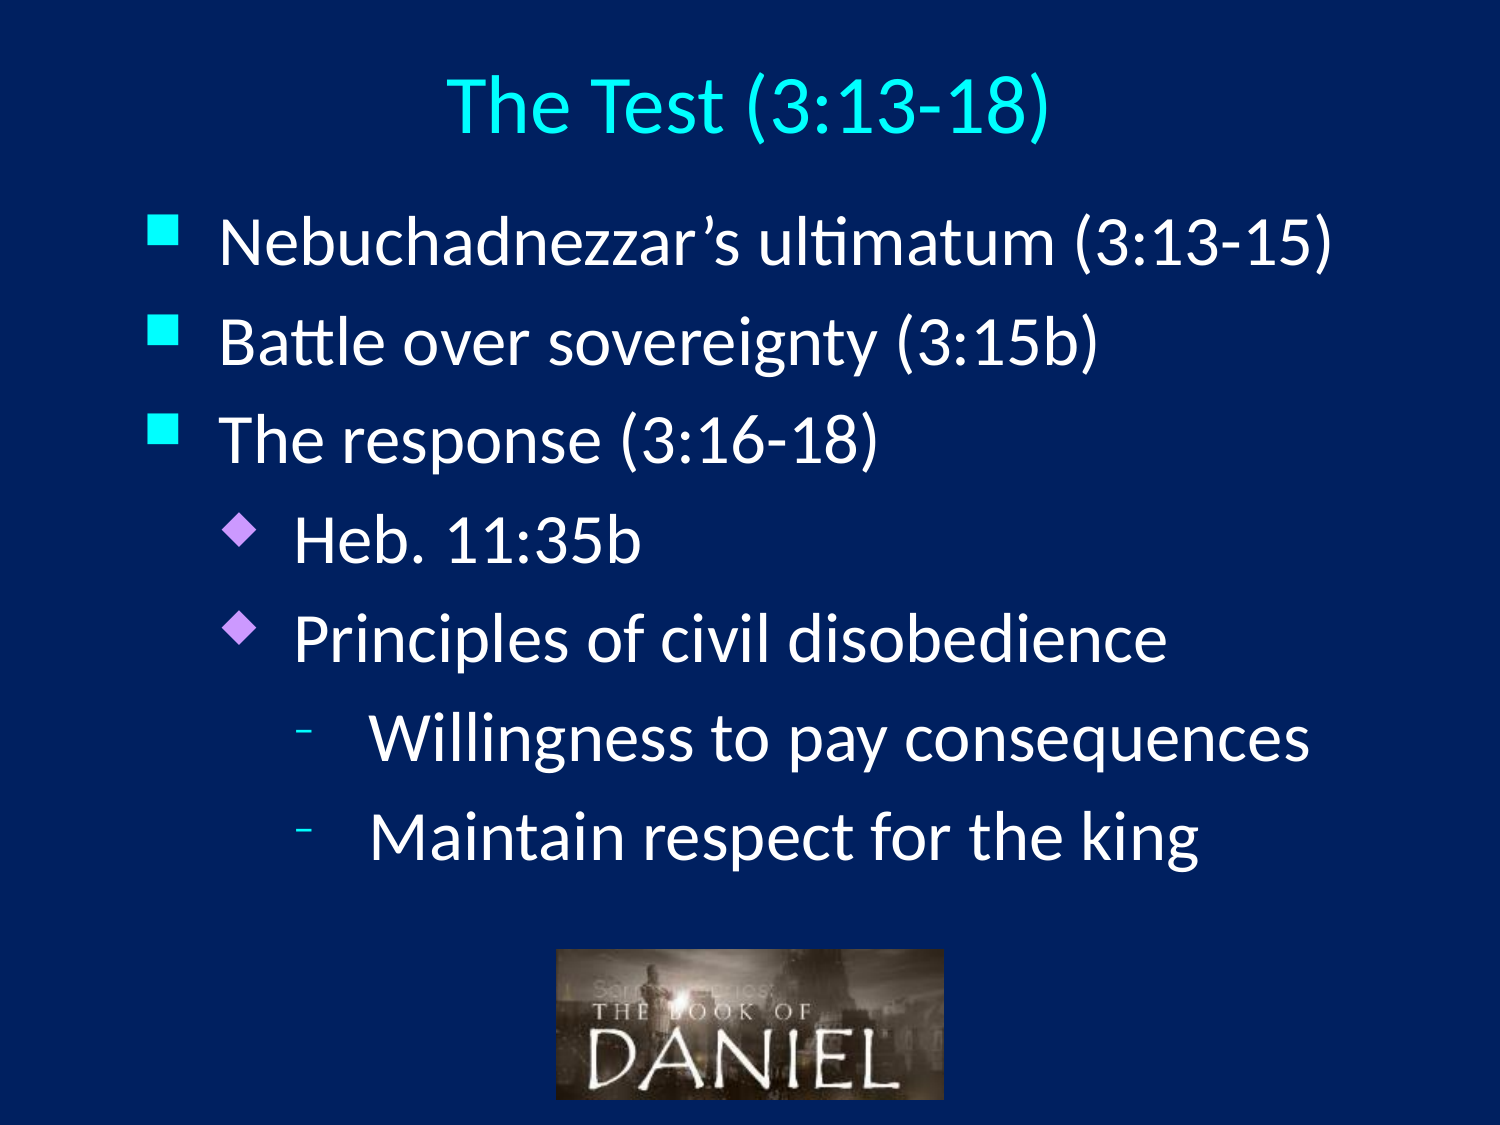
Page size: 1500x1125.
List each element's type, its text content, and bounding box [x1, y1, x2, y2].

title The Test (3:13-18) [112, 37, 1388, 163]
picture [555, 949, 945, 1101]
list Nebuchadnezzar’s ultimatum (3:13-15) Battle over sovereignty (3:15b) The response (3:16-18) Heb. 11:35b Principles of civil disobedience Willingness to pay consequences Maintain respect for the king [127, 187, 1373, 901]
